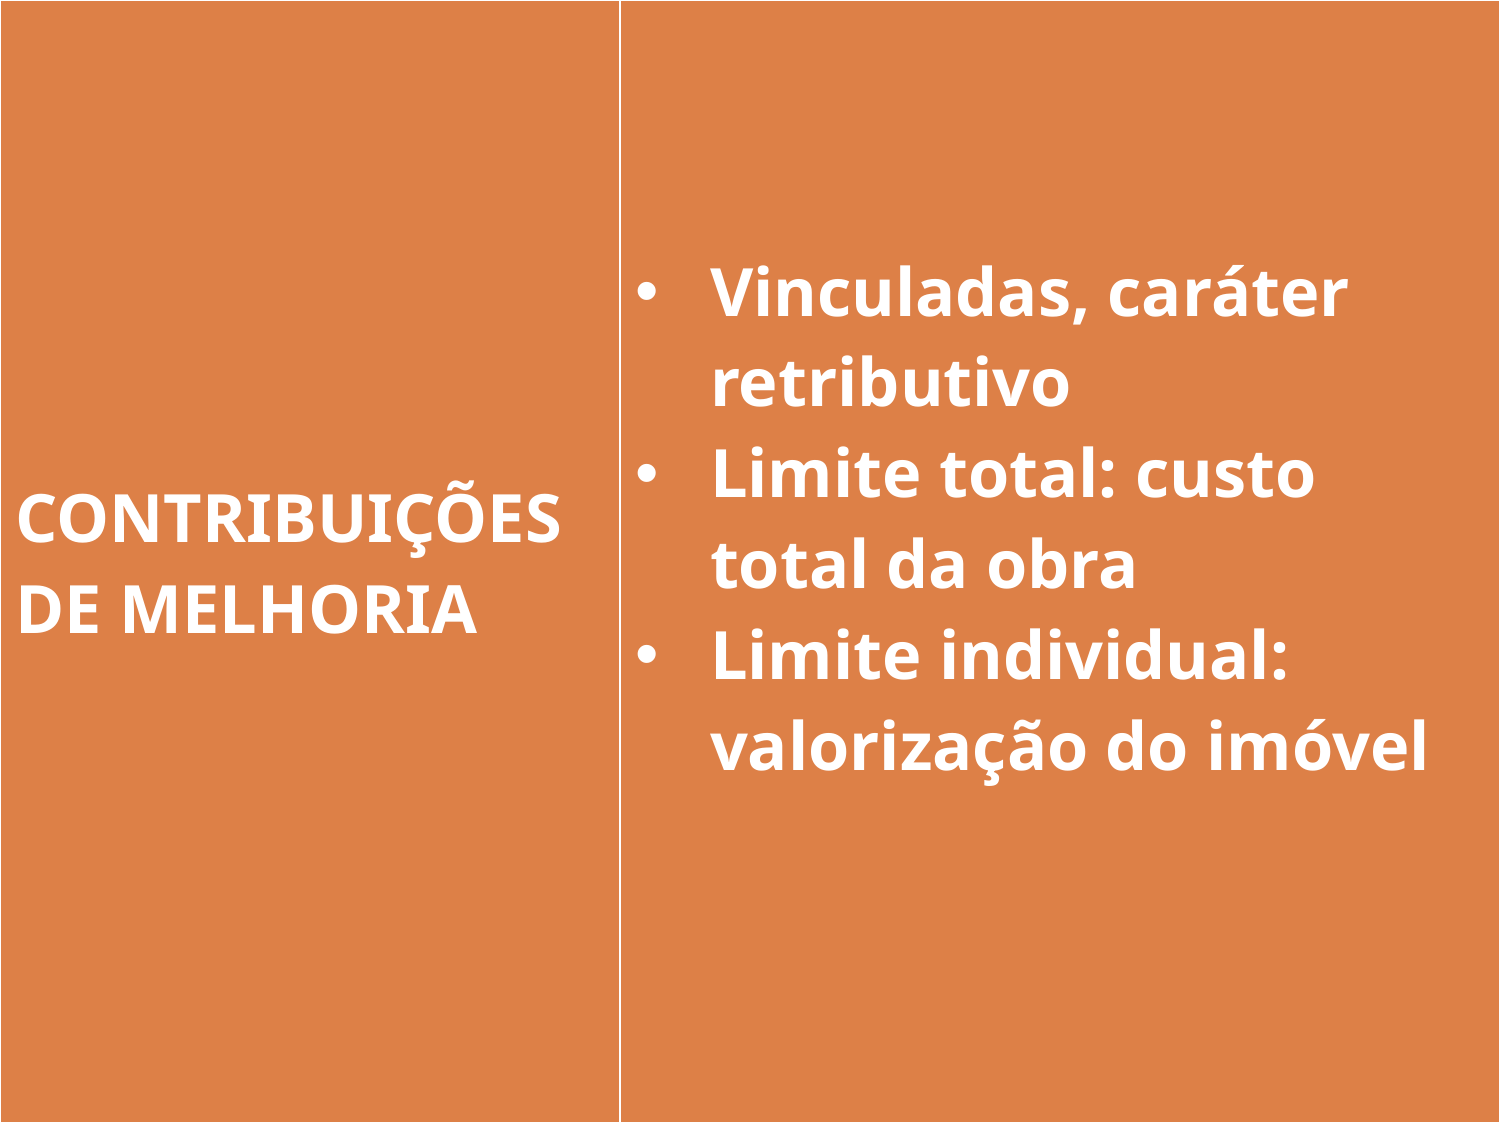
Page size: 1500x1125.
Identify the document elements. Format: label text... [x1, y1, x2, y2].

table_header CONTRIBUIÇÕES DE MELHORIA [1, 1, 619, 1122]
table_header Vinculadas, caráter retributivo Limite total: custo total da obra Limite individual: valorização do imóvel [621, 1, 1499, 1122]
